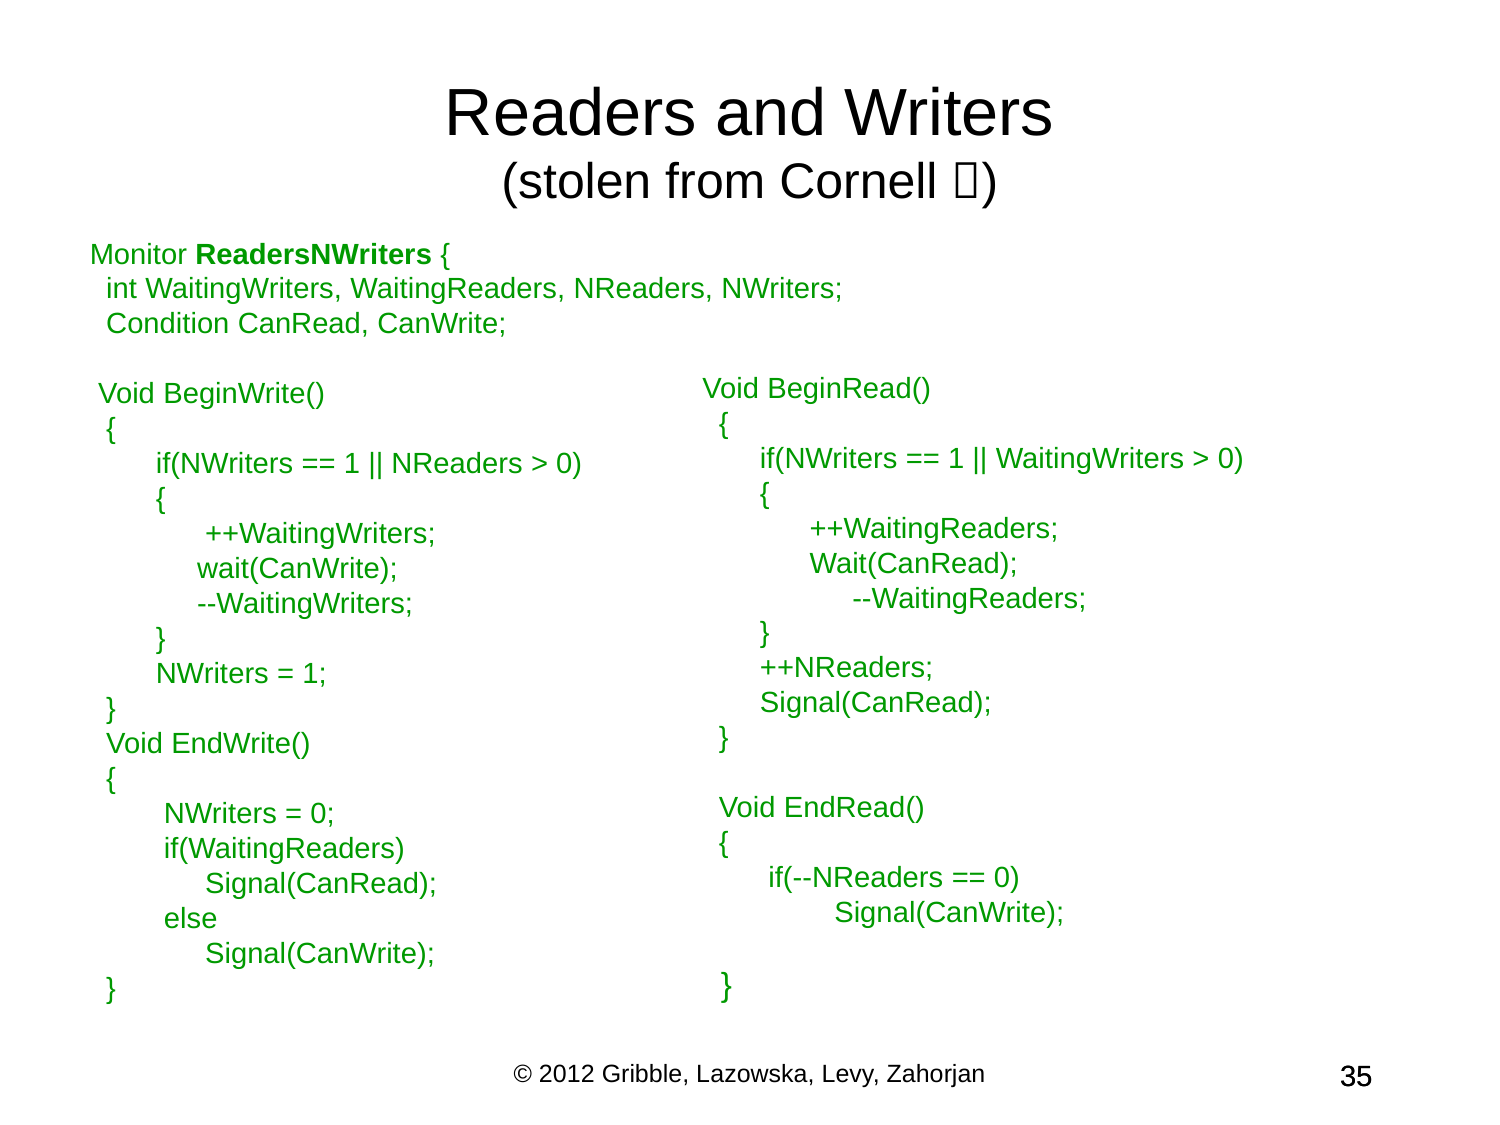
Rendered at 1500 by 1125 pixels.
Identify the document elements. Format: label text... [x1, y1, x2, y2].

text_box Void BeginRead() { if(NWriters == 1 || WaitingWriters > 0) { ++WaitingReaders; Wait(CanRead); --WaitingReaders; } ++NReaders; Signal(CanRead); } Void EndRead() { if(--NReaders == 0) Signal(CanWrite); } [687, 326, 1388, 1051]
footer © 2012 Gribble, Lazowska, Levy, Zahorjan [425, 1050, 1075, 1113]
text_box 35 [1074, 1051, 1388, 1100]
text_box Monitor ReadersNWriters { int WaitingWriters, WaitingReaders, NReaders, NWriters; Condition CanRead, CanWrite; Void BeginWrite() { if(NWriters == 1 || NReaders > 0) { ++WaitingWriters; wait(CanWrite); --WaitingWriters; } NWriters = 1; } Void EndWrite() { NWriters = 0; if(WaitingReaders) Signal(CanRead); else Signal(CanWrite); } [75, 227, 1436, 1012]
text_box Readers and Writers (stolen from Cornell ) [74, 45, 1425, 233]
